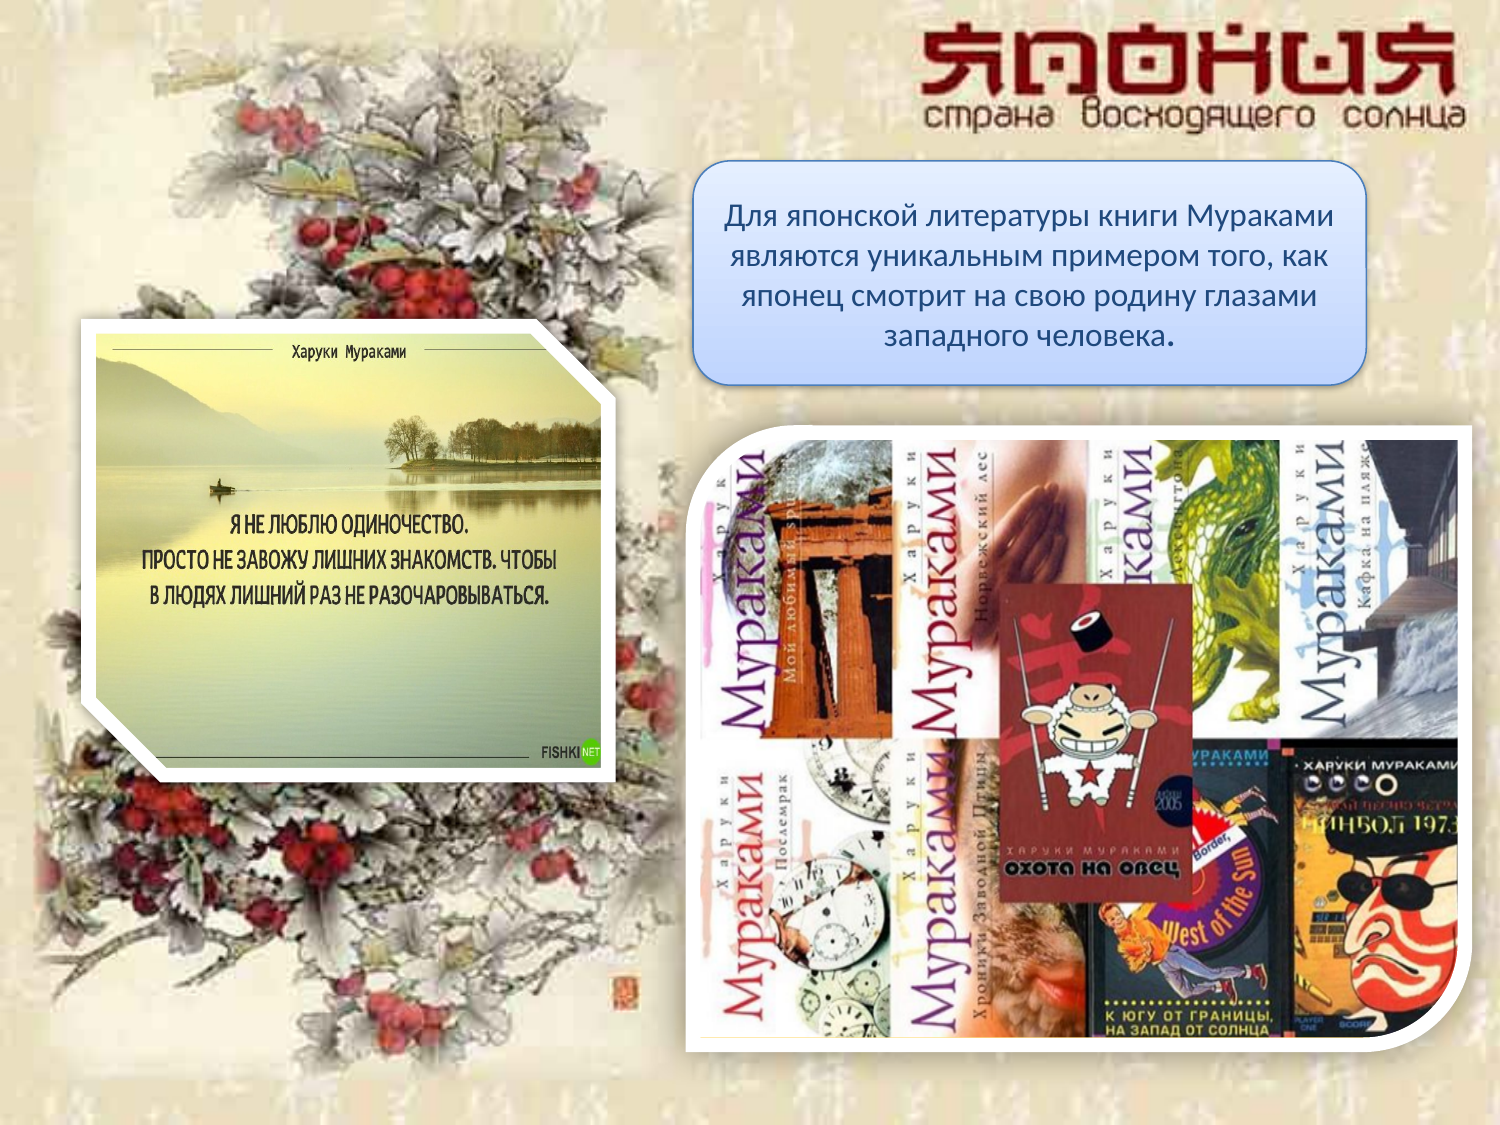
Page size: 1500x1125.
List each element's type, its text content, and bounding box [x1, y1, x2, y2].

picture [0, 0, 1500, 1125]
text_box Для японской литературы книги Мураками являются уникальным примером того, как японец смотрит на свою родину глазами западного человека. [692, 160, 1368, 386]
